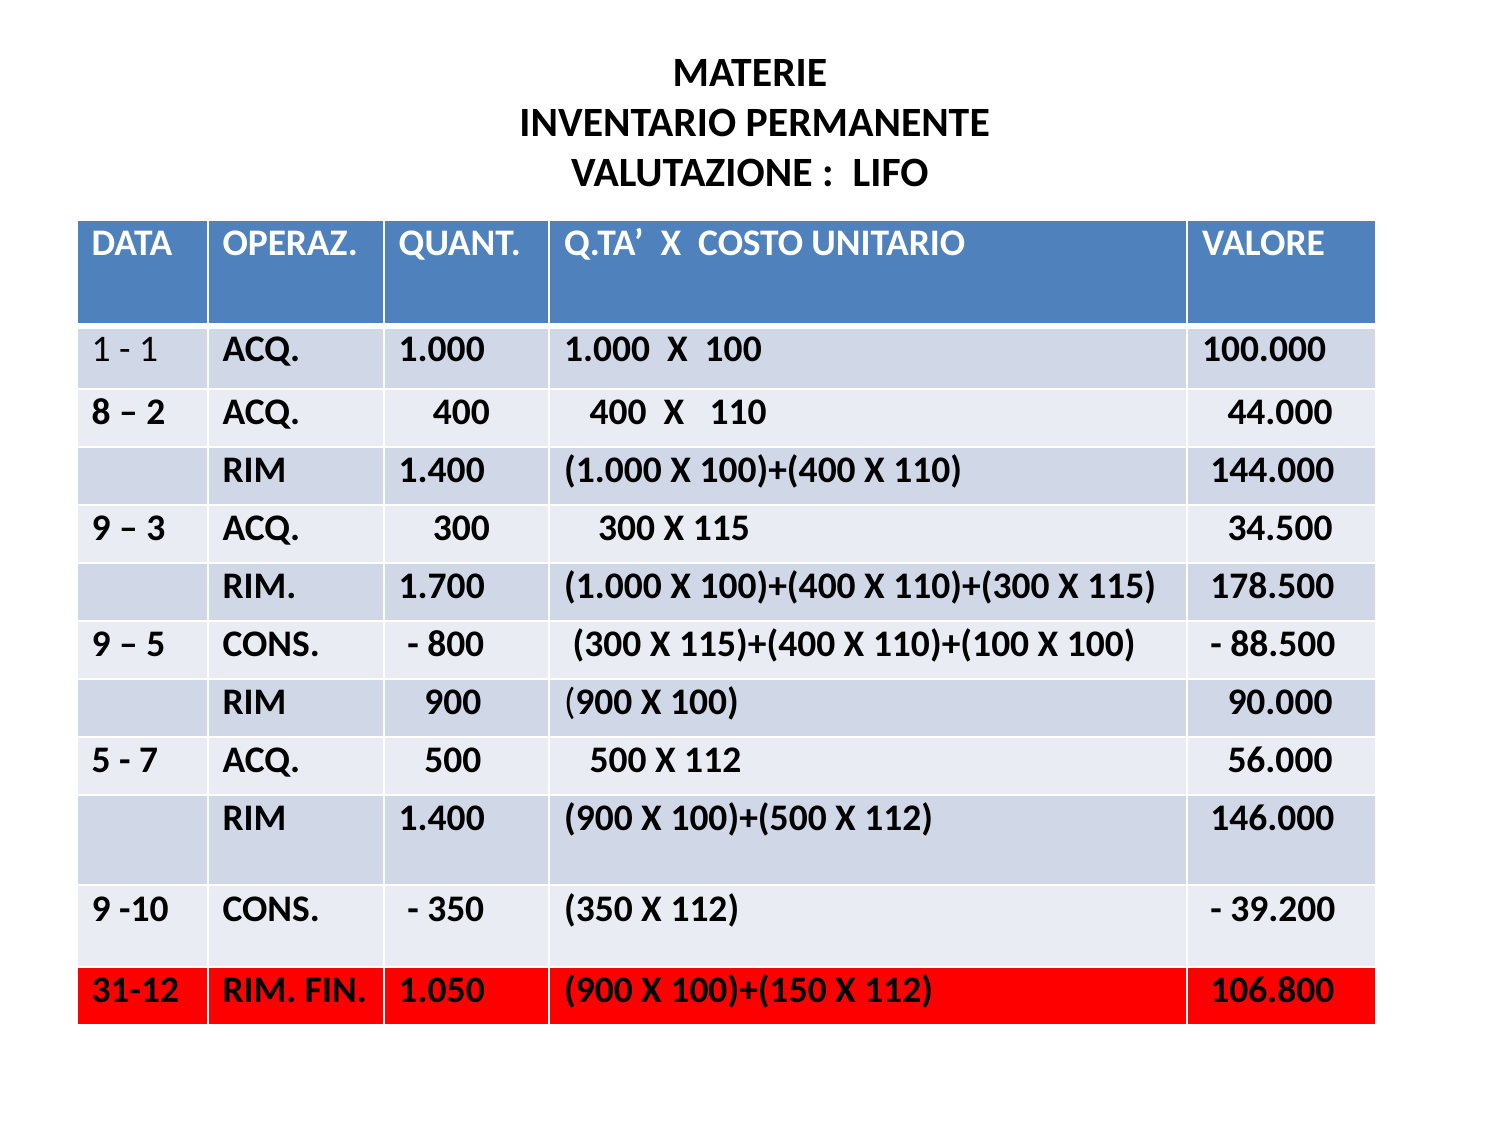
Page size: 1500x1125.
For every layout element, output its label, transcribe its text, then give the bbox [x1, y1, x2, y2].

table_cell 900 [385, 680, 548, 736]
table_cell 1.000 [385, 329, 548, 388]
table_cell 9 – 5 [78, 622, 207, 678]
table_cell 1.700 [385, 564, 548, 620]
table_cell 44.000 [1188, 390, 1375, 446]
table_cell CONS. [209, 622, 383, 678]
table_cell 300 X 115 [550, 506, 1186, 562]
table_cell CONS. [209, 886, 383, 966]
table_cell - 39.200 [1188, 886, 1375, 966]
table_cell 34.500 [1188, 506, 1375, 562]
table_header QUANT. [385, 221, 548, 323]
table_cell 100.000 [1188, 329, 1375, 388]
table_cell (350 X 112) [550, 886, 1186, 966]
table_cell 146.000 [1188, 796, 1375, 884]
table_cell 9 -10 [78, 886, 207, 966]
table_cell 1.400 [385, 796, 548, 884]
table_cell 106.800 [1188, 968, 1375, 1024]
table_cell 31-12 [78, 968, 207, 1024]
table_cell [78, 564, 207, 620]
table_cell 9 – 3 [78, 506, 207, 562]
table_cell ACQ. [209, 329, 383, 388]
table_cell ACQ. [209, 738, 383, 794]
table_cell 56.000 [1188, 738, 1375, 794]
table_cell 300 [385, 506, 548, 562]
table_cell - 88.500 [1188, 622, 1375, 678]
table_cell 400 X 110 [550, 390, 1186, 446]
table_header VALORE [1188, 221, 1375, 323]
table_cell (900 X 100)+(150 X 112) [550, 968, 1186, 1024]
table_cell ACQ. [209, 506, 383, 562]
table_cell [78, 680, 207, 736]
table_header OPERAZ. [209, 221, 383, 323]
table_cell 1.050 [385, 968, 548, 1024]
table_cell 5 - 7 [78, 738, 207, 794]
table_cell (900 X 100)+(500 X 112) [550, 796, 1186, 884]
table_header DATA [78, 221, 207, 323]
table_cell - 350 [385, 886, 548, 966]
table_cell (1.000 X 100)+(400 X 110)+(300 X 115) [550, 564, 1186, 620]
table_cell 400 [385, 390, 548, 446]
table_cell 1 - 1 [78, 329, 207, 388]
table_cell (900 X 100) [550, 680, 1186, 736]
table_cell - 800 [385, 622, 548, 678]
table_cell (1.000 X 100)+(400 X 110) [550, 448, 1186, 504]
title MATERIE INVENTARIO PERMANENTE VALUTAZIONE : LIFO [112, 42, 1388, 197]
table_cell [78, 796, 207, 884]
table_cell [78, 448, 207, 504]
table_cell 178.500 [1188, 564, 1375, 620]
table_cell 8 – 2 [78, 390, 207, 446]
table_cell 1.400 [385, 448, 548, 504]
table_cell 500 X 112 [550, 738, 1186, 794]
table_cell 90.000 [1188, 680, 1375, 736]
table_cell 500 [385, 738, 548, 794]
table_cell 144.000 [1188, 448, 1375, 504]
table_cell RIM [209, 796, 383, 884]
table_cell 1.000 X 100 [550, 329, 1186, 388]
table_cell RIM [209, 448, 383, 504]
table_cell RIM. FIN. [209, 968, 383, 1024]
table_cell RIM [209, 680, 383, 736]
table_cell (300 X 115)+(400 X 110)+(100 X 100) [550, 622, 1186, 678]
table_cell ACQ. [209, 390, 383, 446]
table_header Q.TA’ X COSTO UNITARIO [550, 221, 1186, 323]
table_cell RIM. [209, 564, 383, 620]
